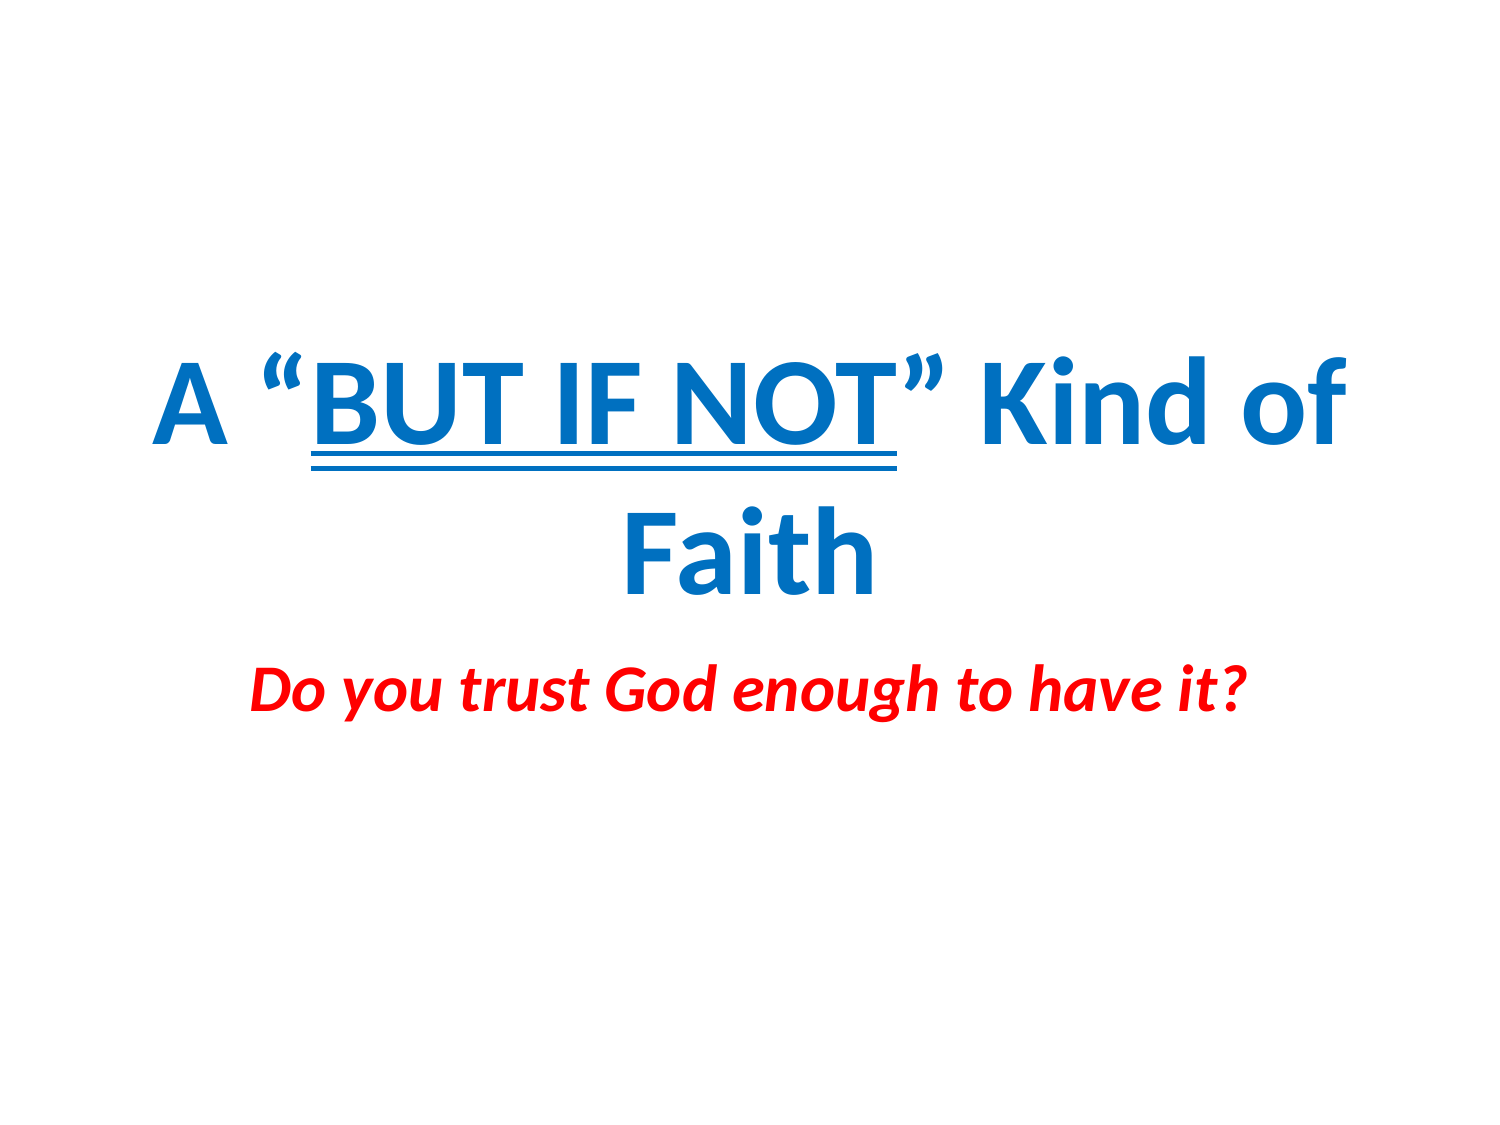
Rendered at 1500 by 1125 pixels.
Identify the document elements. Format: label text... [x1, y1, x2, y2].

subtitle Do you trust God enough to have it? [225, 637, 1275, 925]
title A “BUT IF NOT” Kind of Faith [112, 349, 1388, 591]
